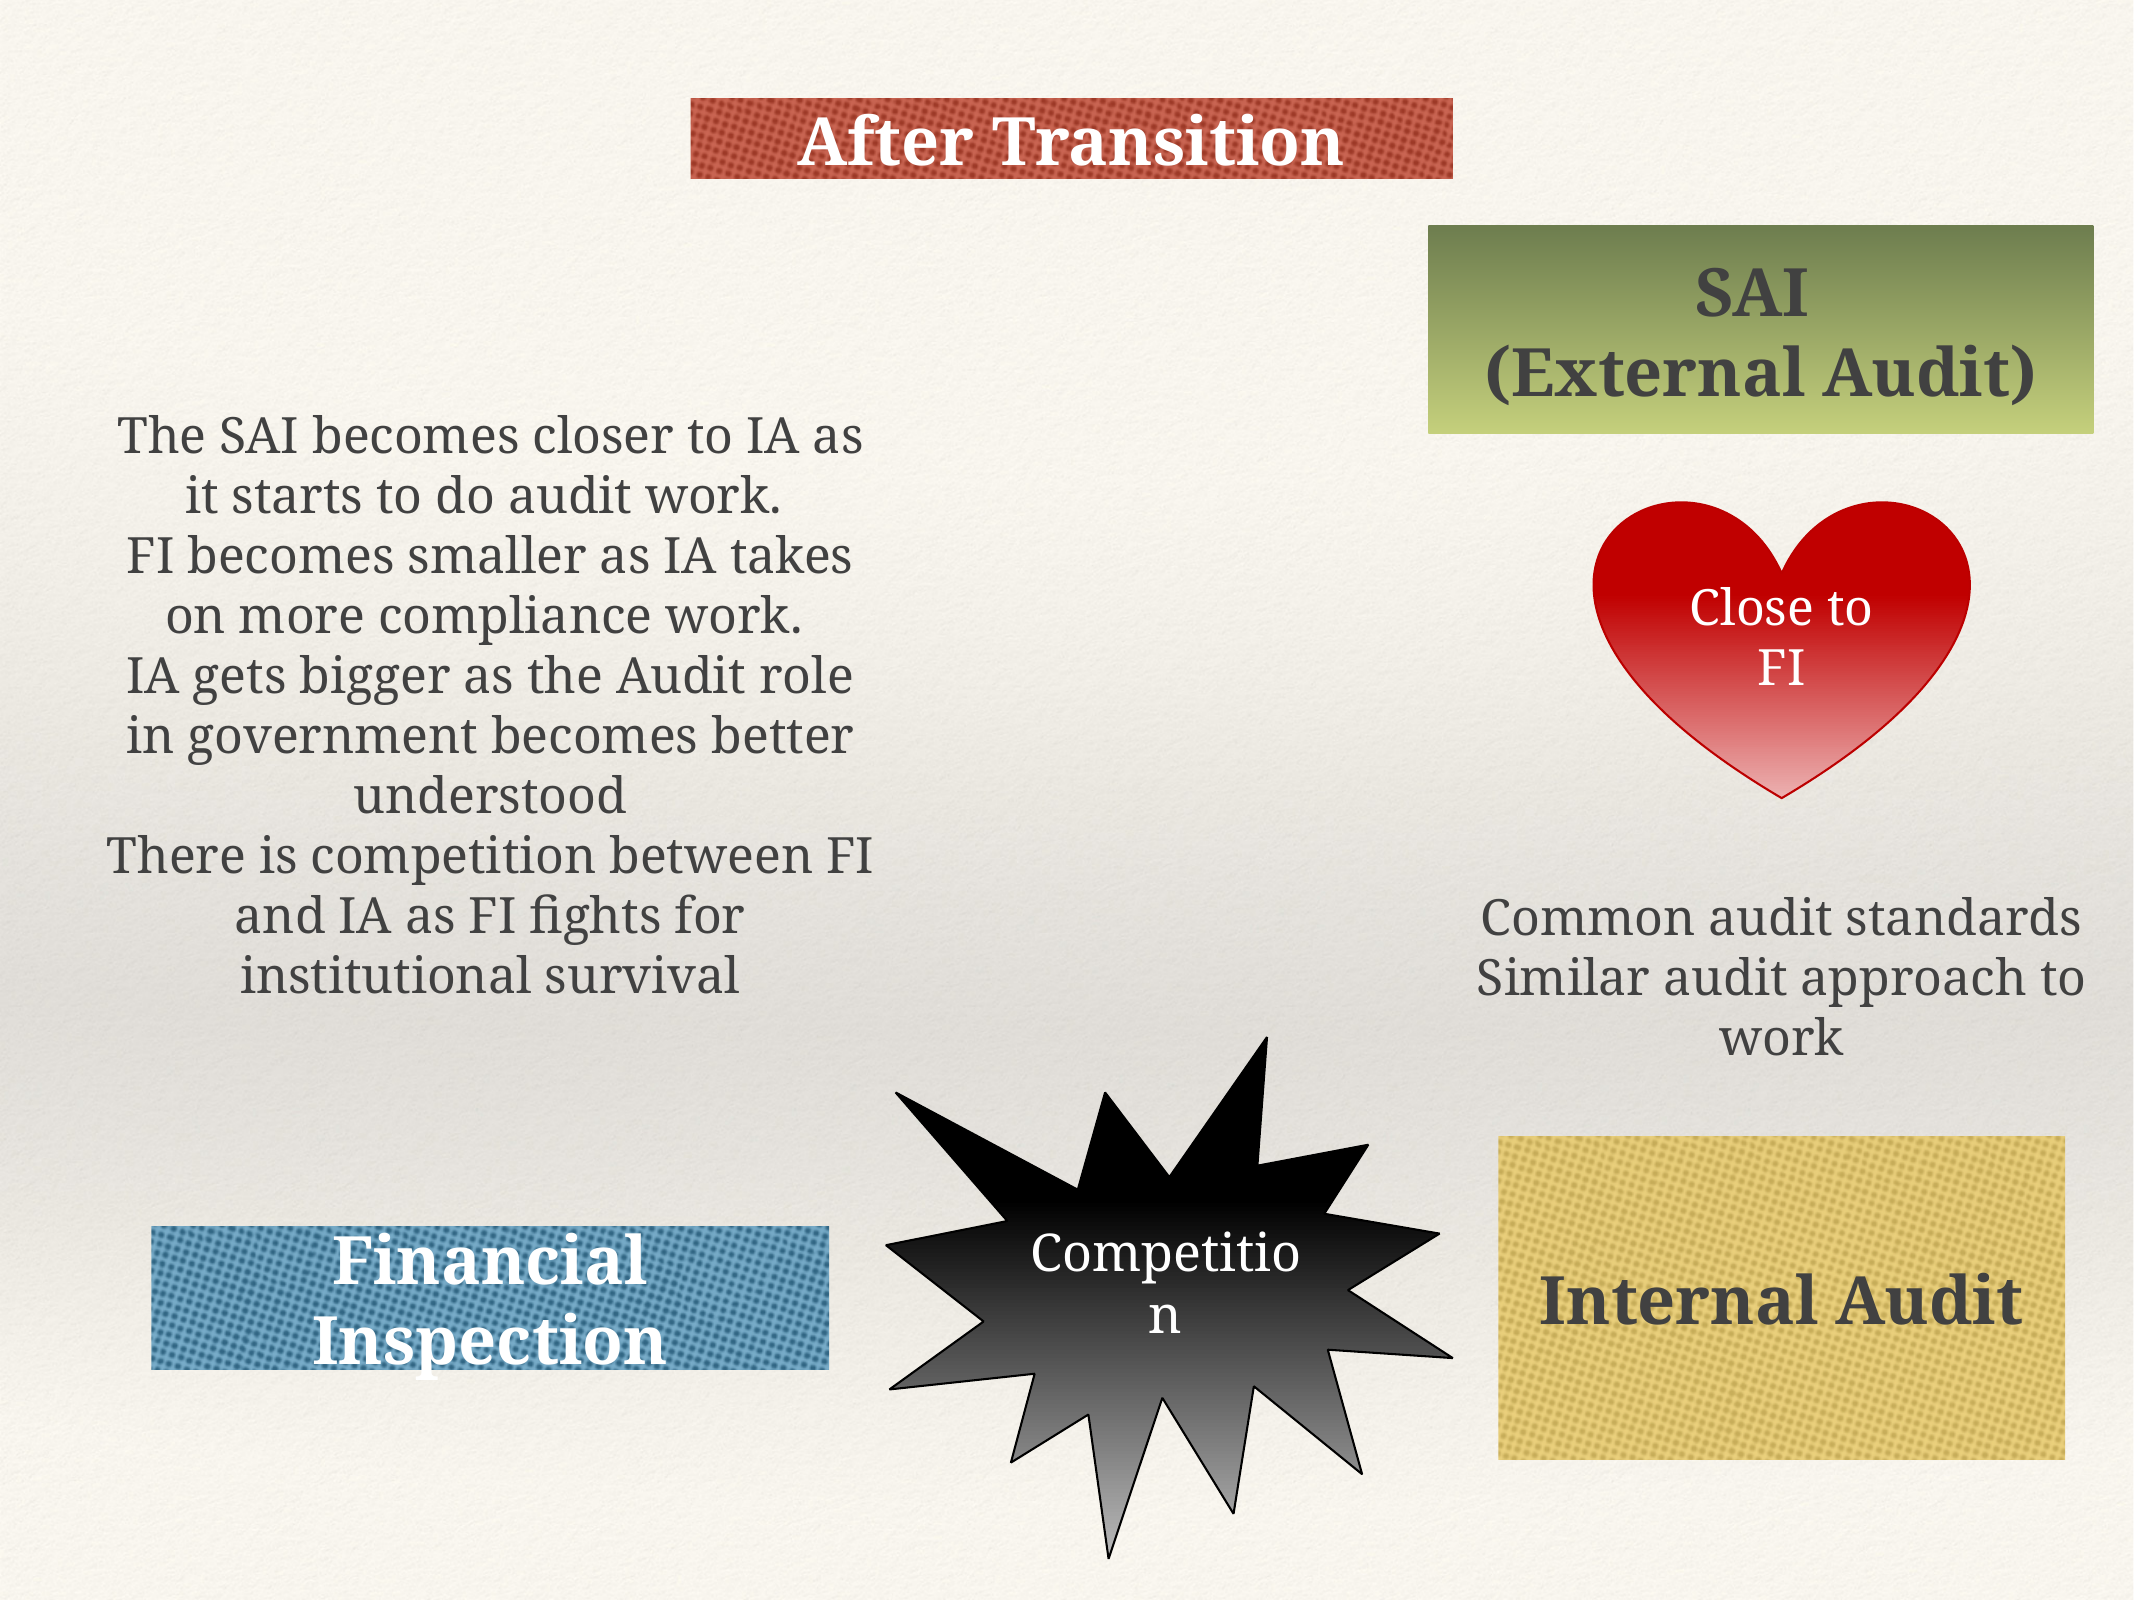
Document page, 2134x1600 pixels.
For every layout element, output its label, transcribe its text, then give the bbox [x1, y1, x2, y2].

text_box Internal Audit [1498, 1136, 2066, 1460]
text_box Financial Inspection [151, 1226, 830, 1370]
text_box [1593, 502, 1971, 799]
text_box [885, 1036, 1454, 1560]
picture [0, 0, 2134, 1600]
text_box After Transition [690, 98, 1453, 179]
text_box SAI (External Audit) [1428, 225, 2094, 434]
text_box Common audit standards Similar audit approach to work [1442, 876, 2121, 1074]
text_box The SAI becomes closer to IA as it starts to do audit work. FI becomes smaller as IA takes on more compliance work. IA gets bigger as the Audit role in government becomes better understood There is competition between FI and IA as FI fights for institutional survival [95, 394, 886, 1012]
